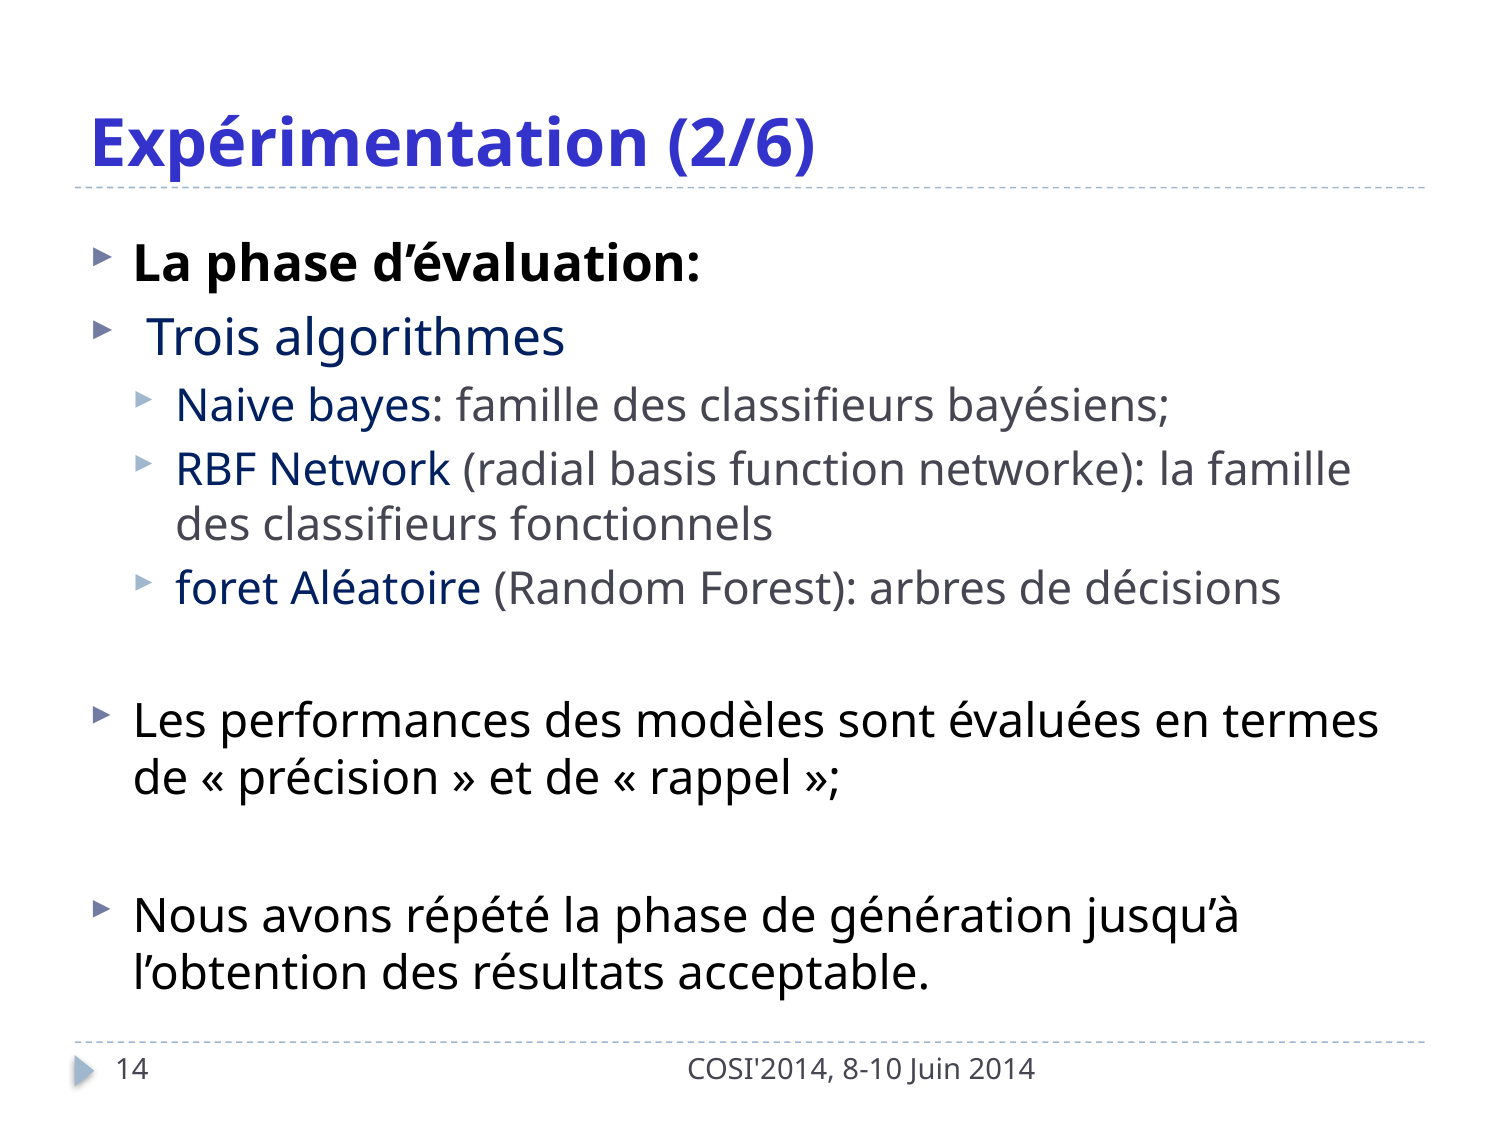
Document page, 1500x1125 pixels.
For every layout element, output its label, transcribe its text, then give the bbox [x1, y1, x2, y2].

title Expérimentation (2/6) [75, 24, 1425, 188]
slide_number 14 [100, 1042, 426, 1103]
list La phase d’évaluation: Trois algorithmes Naive bayes: famille des classifieurs bayésiens; RBF Network (radial basis function networke): la famille des classifieurs fonctionnels foret Aléatoire (Random Forest): arbres de décisions Les performances des modèles sont évaluées en termes de « précision » et de « rappel »; Nous avons répété la phase de génération jusqu’à l’obtention des résultats acceptable. [75, 222, 1425, 1010]
footer COSI'2014, 8-10 Juin 2014 [475, 1042, 1051, 1103]
